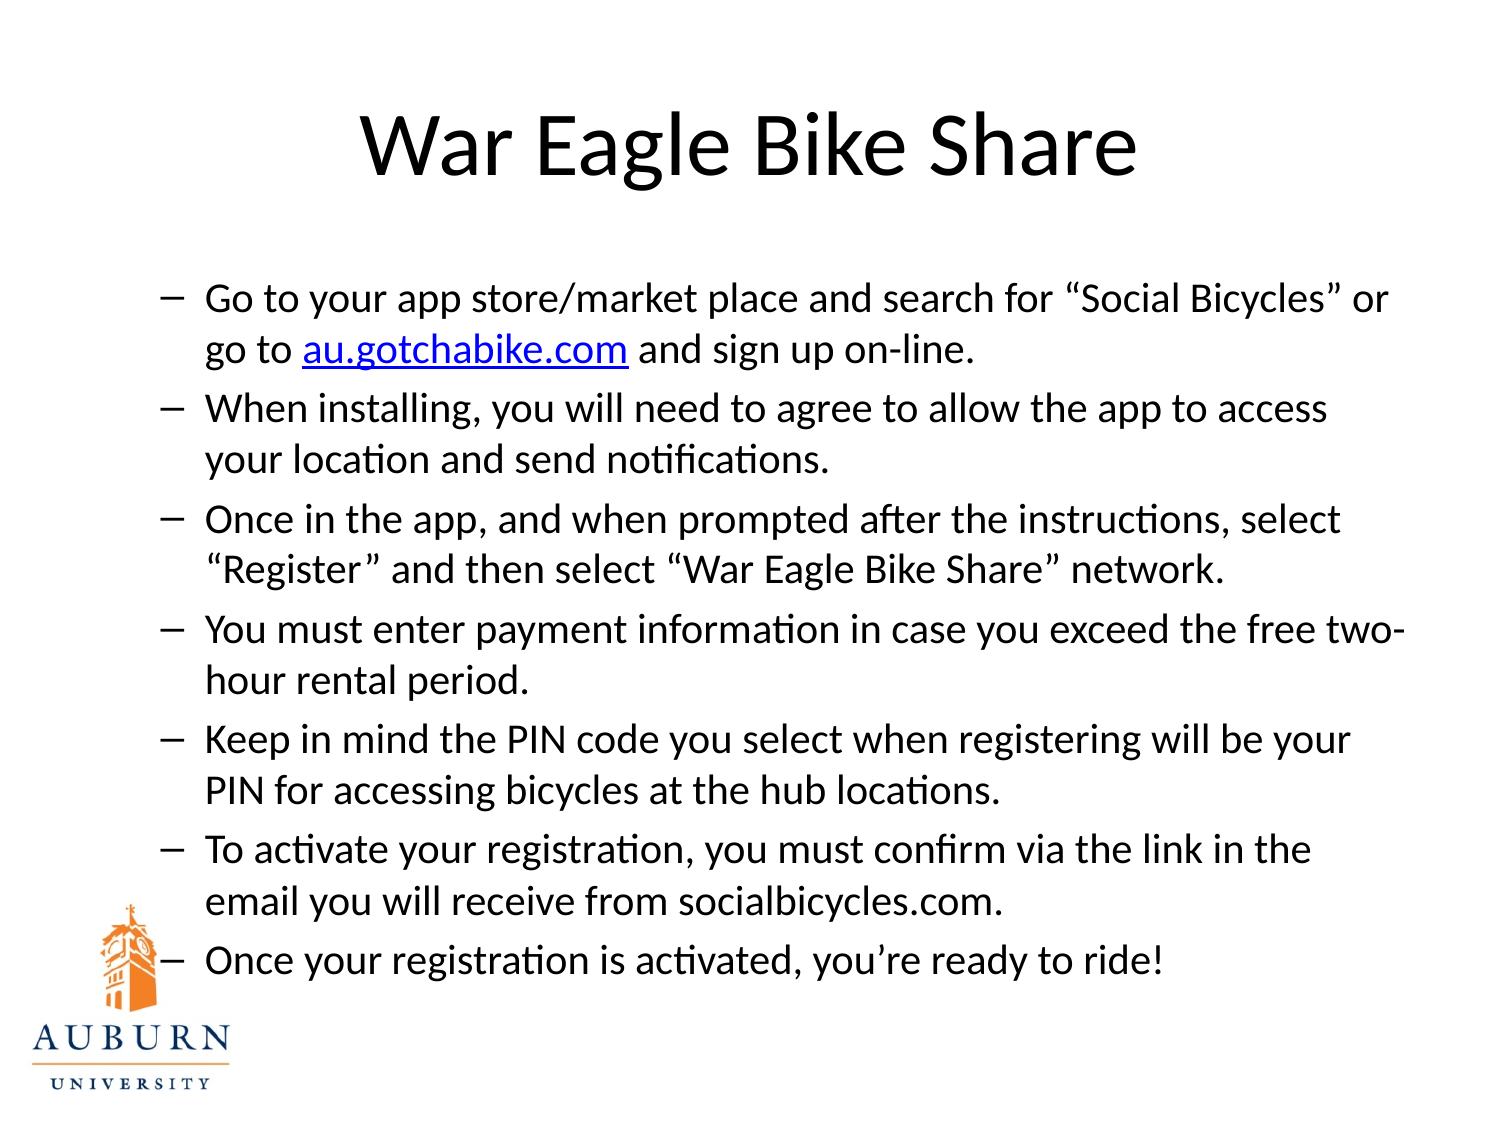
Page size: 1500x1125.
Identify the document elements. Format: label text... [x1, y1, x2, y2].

title War Eagle Bike Share [75, 45, 1425, 233]
picture [4, 880, 263, 1115]
list Go to your app store/market place and search for “Social Bicycles” or go to au.gotchabike.com and sign up on-line. When installing, you will need to agree to allow the app to access your location and send notifications. Once in the app, and when prompted after the instructions, select “Register” and then select “War Eagle Bike Share” network. You must enter payment information in case you exceed the free two-hour rental period. Keep in mind the PIN code you select when registering will be your PIN for accessing bicycles at the hub locations. To activate your registration, you must confirm via the link in the email you will receive from socialbicycles.com. Once your registration is activated, you’re ready to ride! [75, 262, 1425, 1005]
